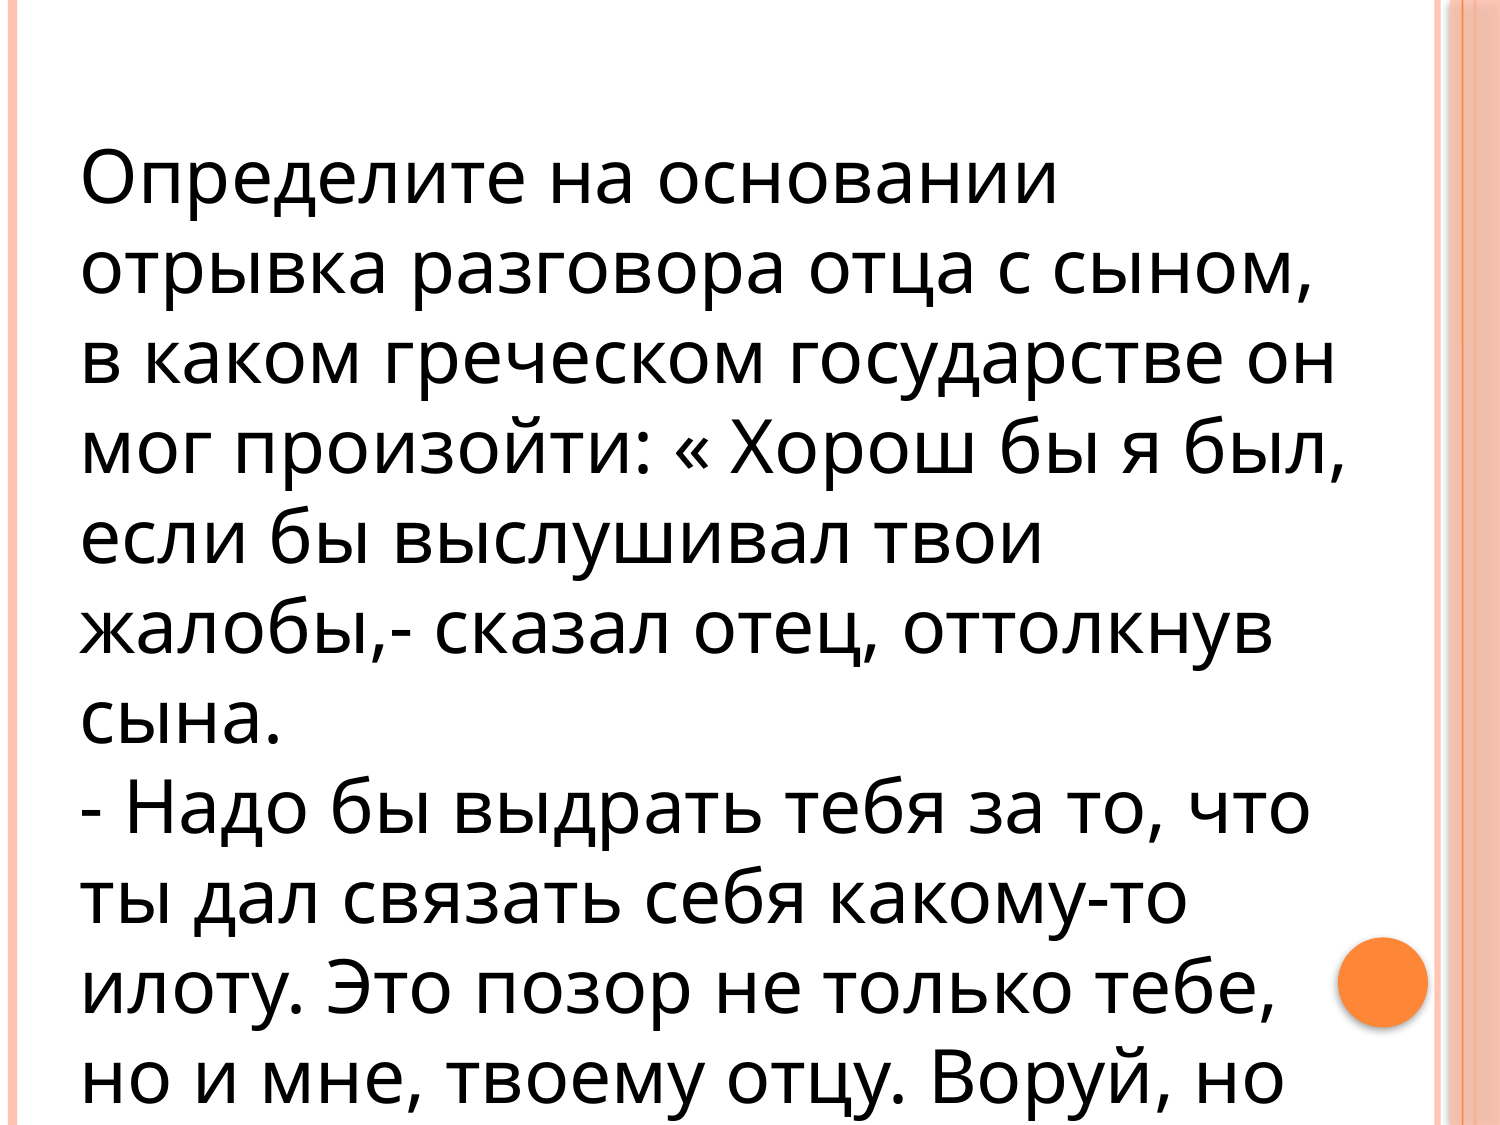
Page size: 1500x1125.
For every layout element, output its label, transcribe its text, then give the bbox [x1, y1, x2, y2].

text_box Определите на основании отрывка разговора отца с сыном, в каком греческом государстве он мог произойти: « Хорош бы я был, если бы выслушивал твои жалобы,- сказал отец, оттолкнув сына. - Надо бы выдрать тебя за то, что ты дал связать себя какому-то илоту. Это позор не только тебе, но и мне, твоему отцу. Воруй, но не попадайся!». [64, 30, 1388, 1125]
